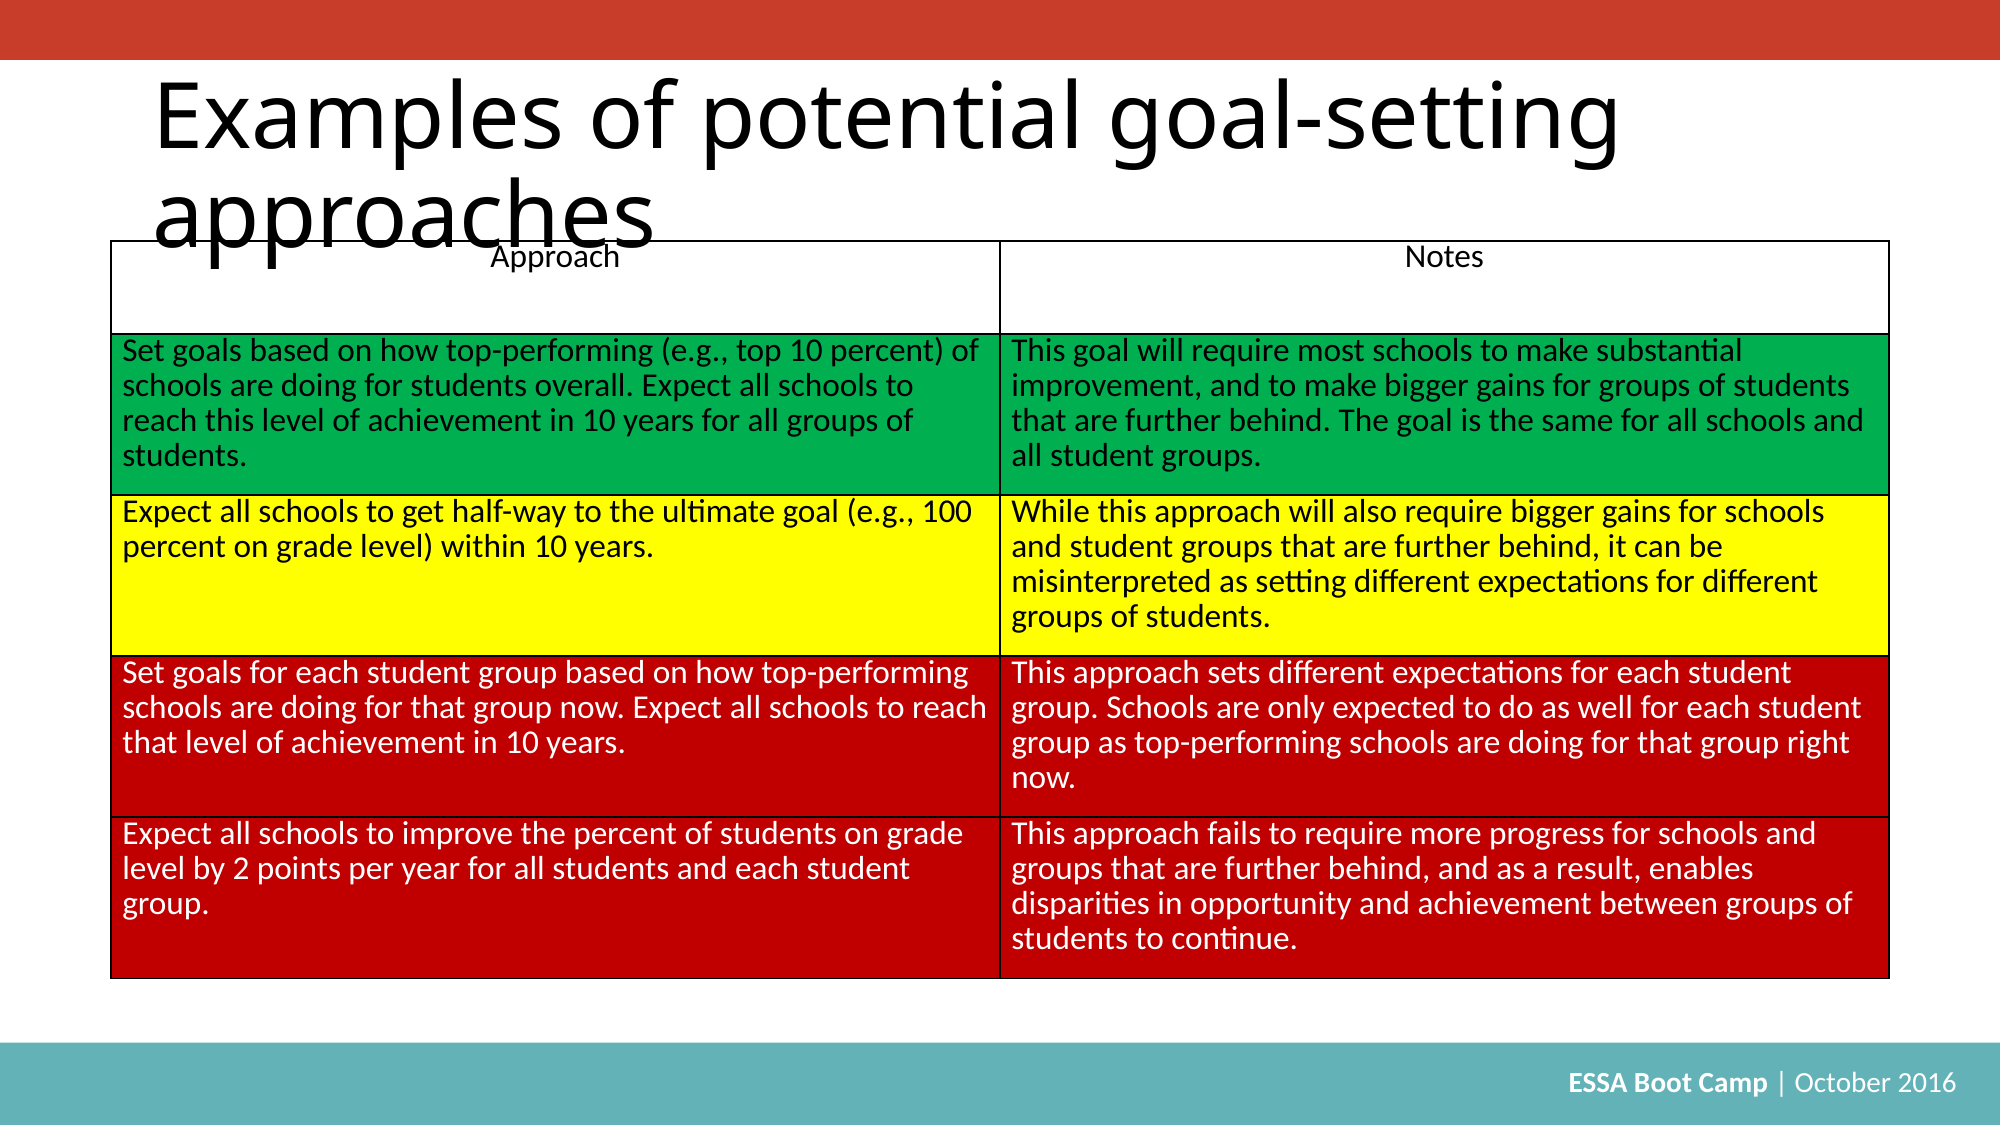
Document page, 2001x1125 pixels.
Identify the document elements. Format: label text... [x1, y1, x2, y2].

table_header Approach [112, 242, 999, 333]
table_cell This goal will require most schools to make substantial improvement, and to make bigger gains for groups of students that are further behind. The goal is the same for all schools and all student groups. [1001, 335, 1888, 494]
table_cell This approach sets different expectations for each student group. Schools are only expected to do as well for each student group as top-performing schools are doing for that group right now. [1001, 657, 1888, 816]
table_cell Set goals based on how top-performing (e.g., top 10 percent) of schools are doing for students overall. Expect all schools to reach this level of achievement in 10 years for all groups of students. [112, 335, 999, 494]
table_cell Expect all schools to improve the percent of students on grade level by 2 points per year for all students and each student group. [112, 818, 999, 978]
title Examples of potential goal-setting approaches [137, 59, 1863, 240]
table_cell While this approach will also require bigger gains for schools and student groups that are further behind, it can be misinterpreted as setting different expectations for different groups of students. [1001, 496, 1888, 655]
table_cell This approach fails to require more progress for schools and groups that are further behind, and as a result, enables disparities in opportunity and achievement between groups of students to continue. [1001, 818, 1888, 978]
table_cell Set goals for each student group based on how top-performing schools are doing for that group now. Expect all schools to reach that level of achievement in 10 years. [112, 657, 999, 816]
table_cell Expect all schools to get half-way to the ultimate goal (e.g., 100 percent on grade level) within 10 years. [112, 496, 999, 655]
table_header Notes [1001, 242, 1888, 333]
